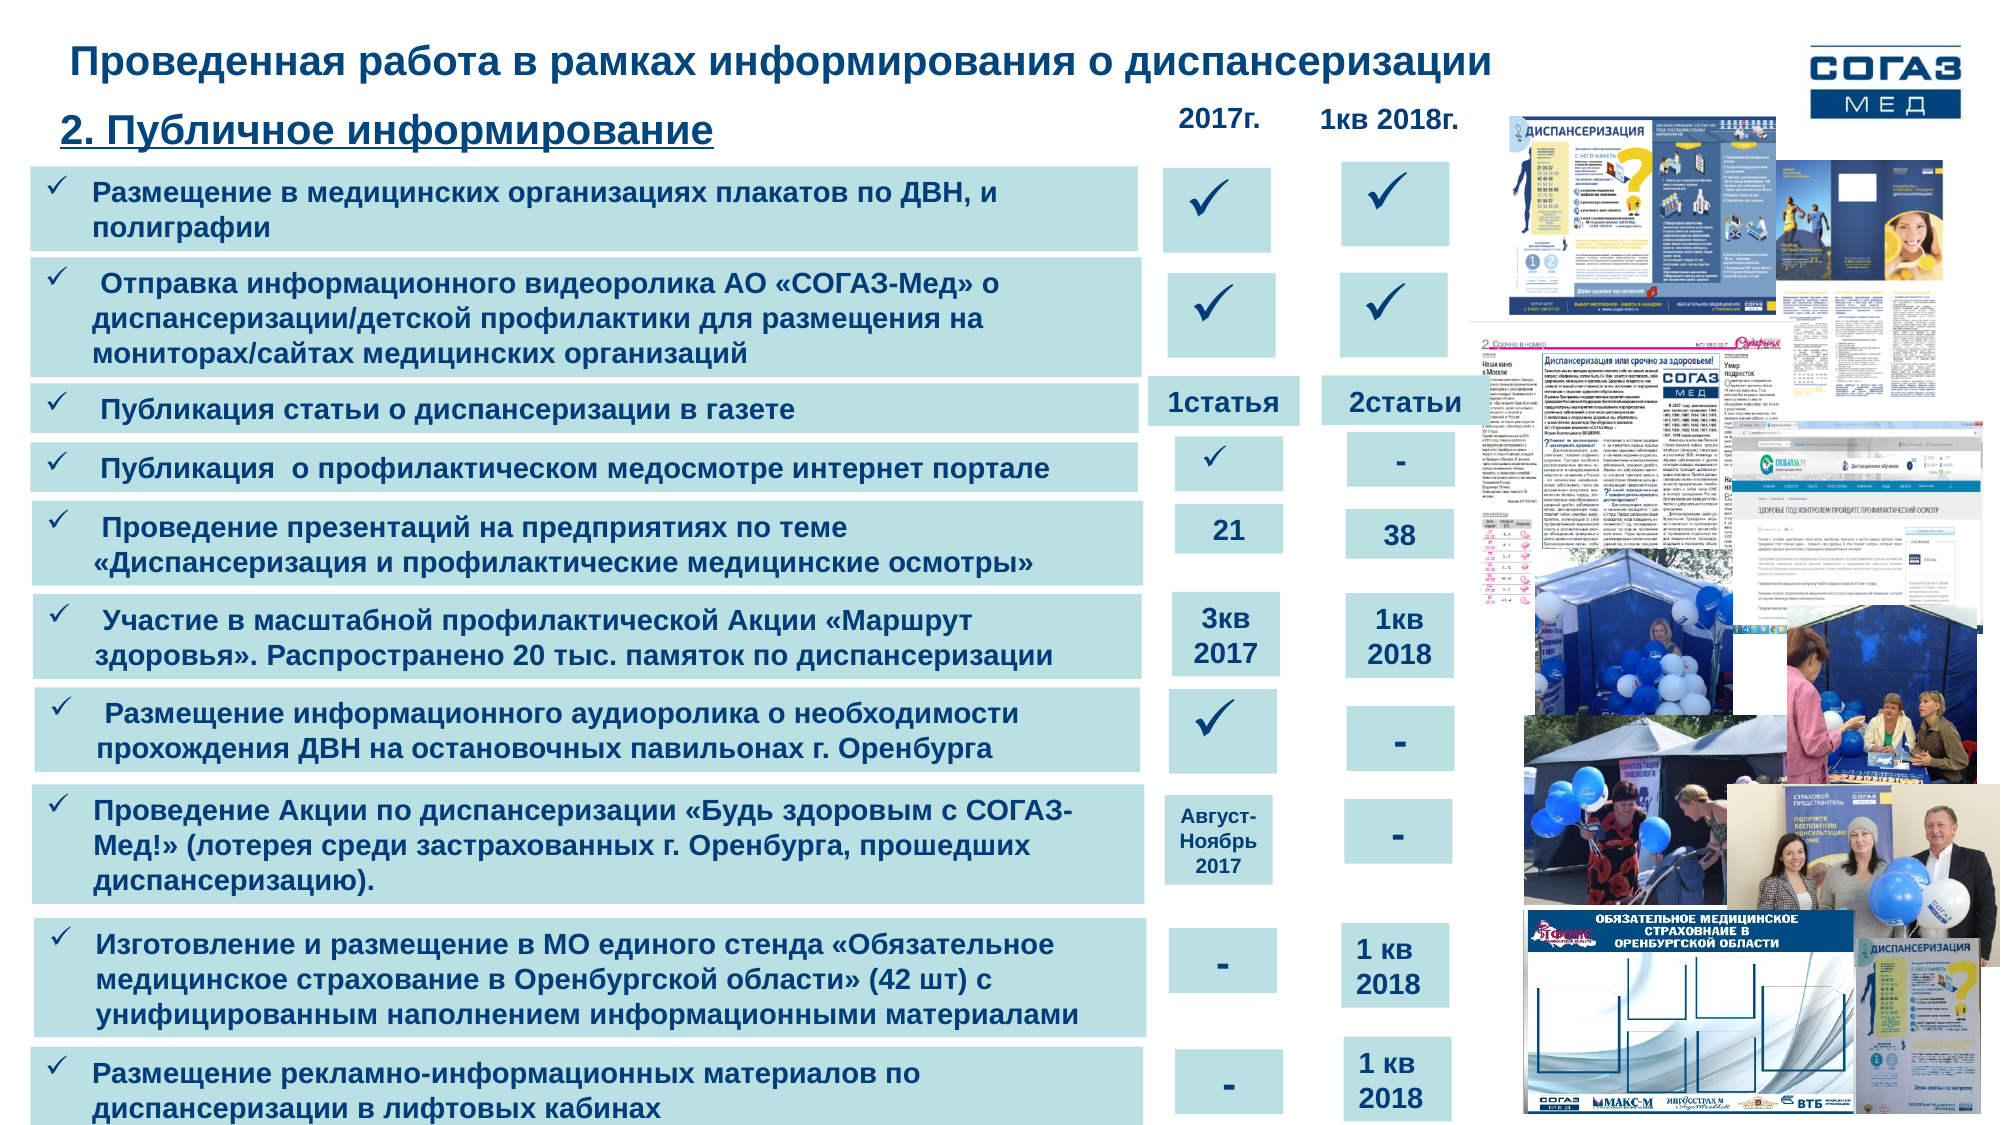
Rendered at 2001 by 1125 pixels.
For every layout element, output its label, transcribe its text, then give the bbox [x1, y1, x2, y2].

text_box Публикация о профилактическом медосмотре интернет портале [30, 442, 1138, 493]
text_box 1 кв 2018 [1343, 1036, 1452, 1122]
text_box Размещение информационного аудиоролика о необходимости прохождения ДВН на остановочных павильонах г. Оренбурга [34, 687, 1141, 773]
text_box 21 [1175, 503, 1284, 554]
text_box - [1344, 798, 1453, 864]
text_box 1статья [1147, 376, 1300, 426]
text_box Изготовление и размещение в МО единого стенда «Обязательное медицинское страхование в Оренбургской области» (42 шт) с унифицированным наполнением информационными материалами [34, 917, 1147, 1038]
text_box 38 [1345, 509, 1454, 559]
text_box Публикация статьи о диспансеризации в газете [30, 383, 1139, 433]
picture [1469, 116, 2000, 1114]
text_box 1кв 2018 [1345, 593, 1454, 678]
text_box - [1168, 928, 1277, 993]
text_box Отправка информационного видеоролика АО «СОГАЗ-Мед» о диспансеризации/детской профилактики для размещения на мониторах/сайтах медицинских организаций [30, 257, 1142, 378]
text_box [1339, 272, 1448, 358]
text_box Август-Ноябрь 2017 [1164, 795, 1273, 885]
text_box 3кв 2017 [1172, 591, 1281, 677]
text_box - [1175, 1049, 1284, 1115]
text_box 2017г. [1163, 91, 1306, 142]
text_box Размещение в медицинских организациях плакатов по ДВН, и полиграфии [30, 166, 1138, 251]
text_box Проведение презентаций на предприятиях по теме «Диспансеризация и профилактические медицинские осмотры» [31, 500, 1144, 586]
text_box [1175, 436, 1284, 492]
text_box [1168, 688, 1277, 774]
text_box [1167, 272, 1276, 358]
text_box Проведенная работа в рамках информирования о диспансеризации [54, 20, 1803, 96]
picture [1803, 35, 1970, 126]
text_box 2статьи [1321, 375, 1459, 426]
text_box Участие в масштабной профилактической Акции «Маршрут здоровья». Распространено 20 тыс. памяток по диспансеризации [32, 594, 1142, 679]
text_box [1341, 161, 1450, 247]
text_box Размещение рекламно-информационных материалов по диспансеризации в лифтовых кабинах [30, 1046, 1144, 1125]
text_box - [1346, 706, 1455, 771]
text_box Проведение Акции по диспансеризации «Будь здоровым с СОГАЗ-Мед!» (лотерея среди застрахованных г. Оренбурга, прошедших диспансеризацию). [31, 784, 1145, 904]
text_box 2. Публичное информирование [45, 89, 1794, 165]
text_box [1162, 167, 1271, 253]
text_box - [1347, 431, 1456, 487]
text_box 1кв 2018г. [1304, 93, 1480, 144]
text_box 1 кв 2018 [1341, 923, 1450, 1008]
